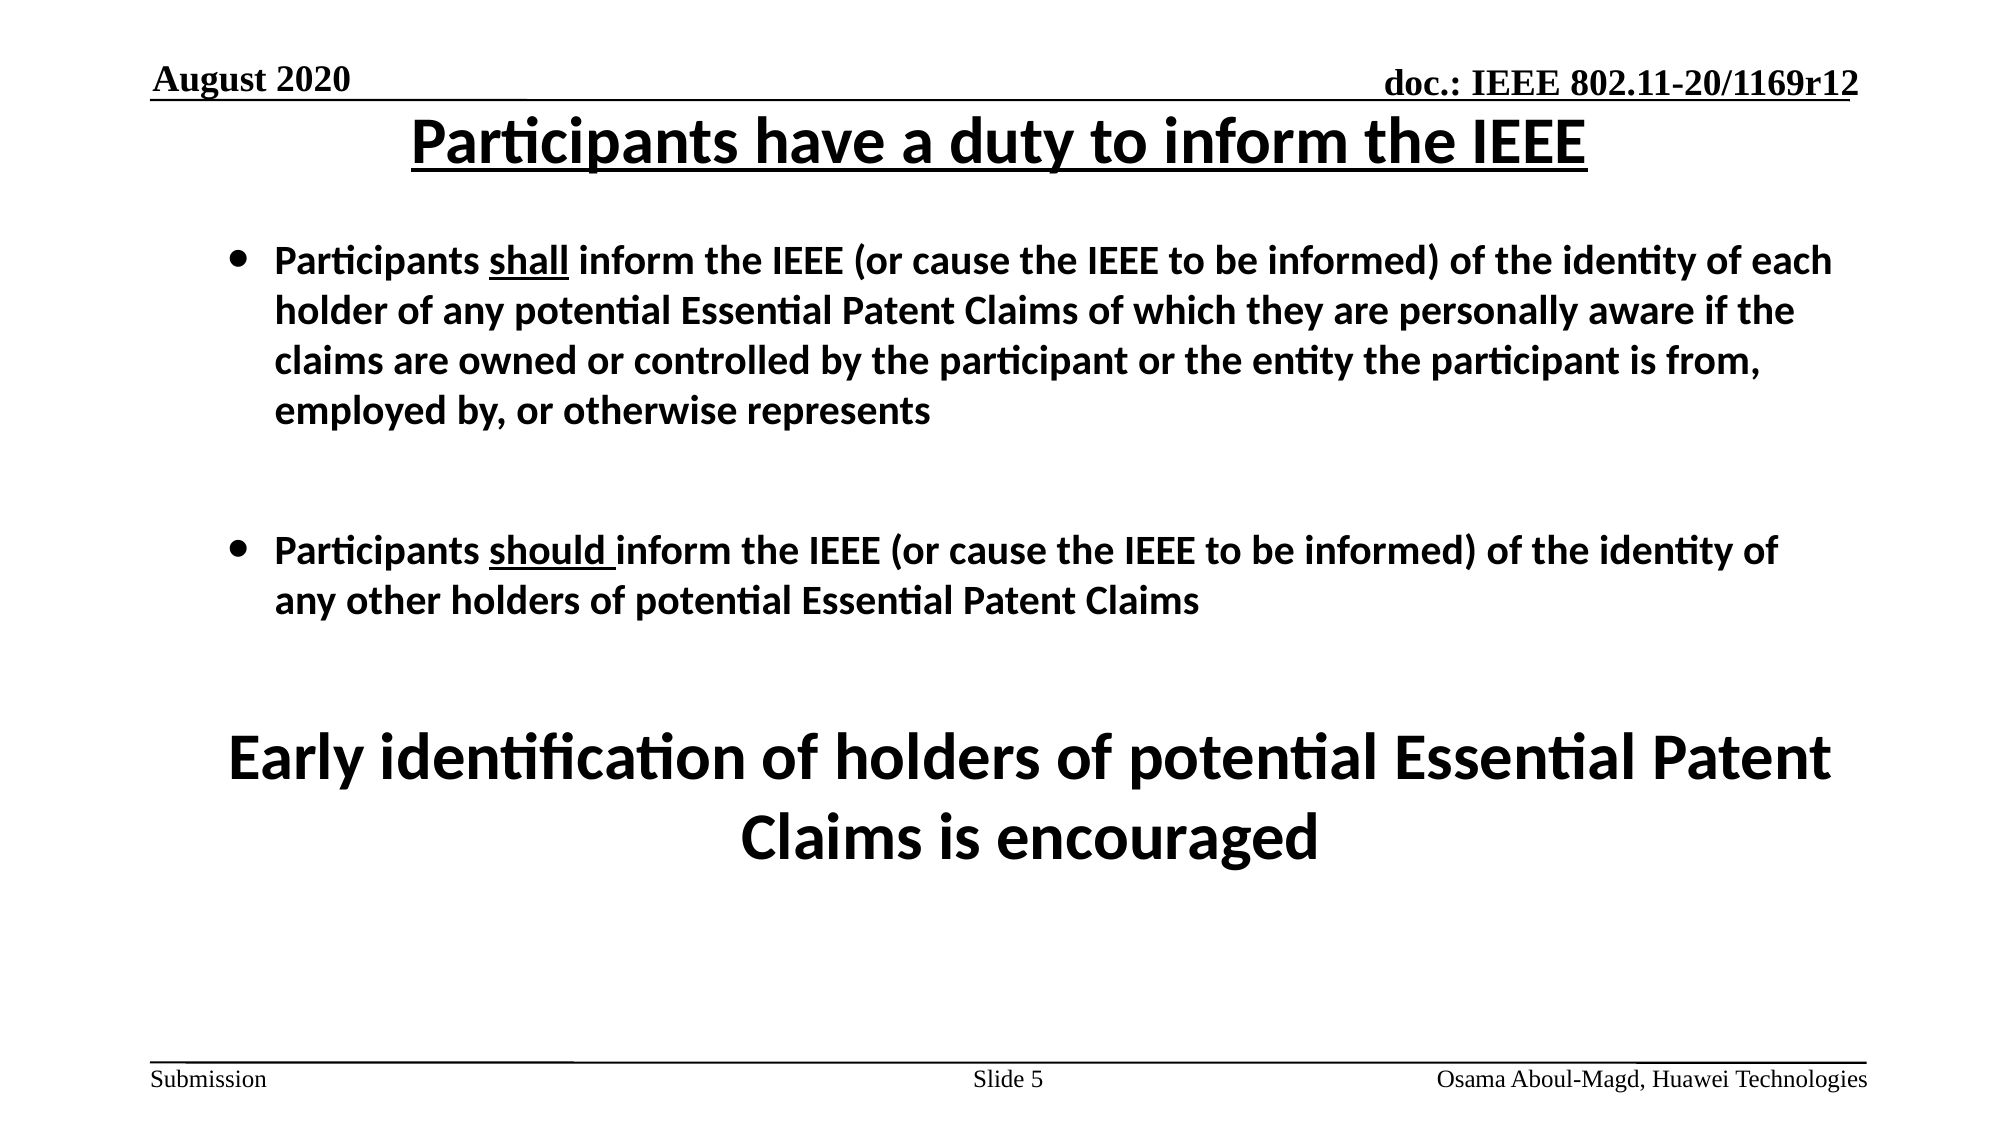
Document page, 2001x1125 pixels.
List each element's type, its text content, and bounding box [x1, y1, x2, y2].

slide_number Slide 5 [950, 1061, 1067, 1123]
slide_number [152, 54, 563, 100]
list Participants shall inform the IEEE (or cause the IEEE to be informed) of the identity of each holder of any potential Essential Patent Claims of which they are personally aware if the claims are owned or controlled by the participant or the entity the participant is from, employed by, or otherwise represents Participants should inform the IEEE (or cause the IEEE to be informed) of the identity of any other holders of potential Essential Patent Claims Early identification of holders of potential Essential Patent Claims is encouraged [137, 224, 1851, 901]
footer Osama Aboul-Magd, Huawei Technologies [1171, 1061, 1869, 1093]
title Participants have a duty to inform the IEEE [362, 112, 1638, 163]
